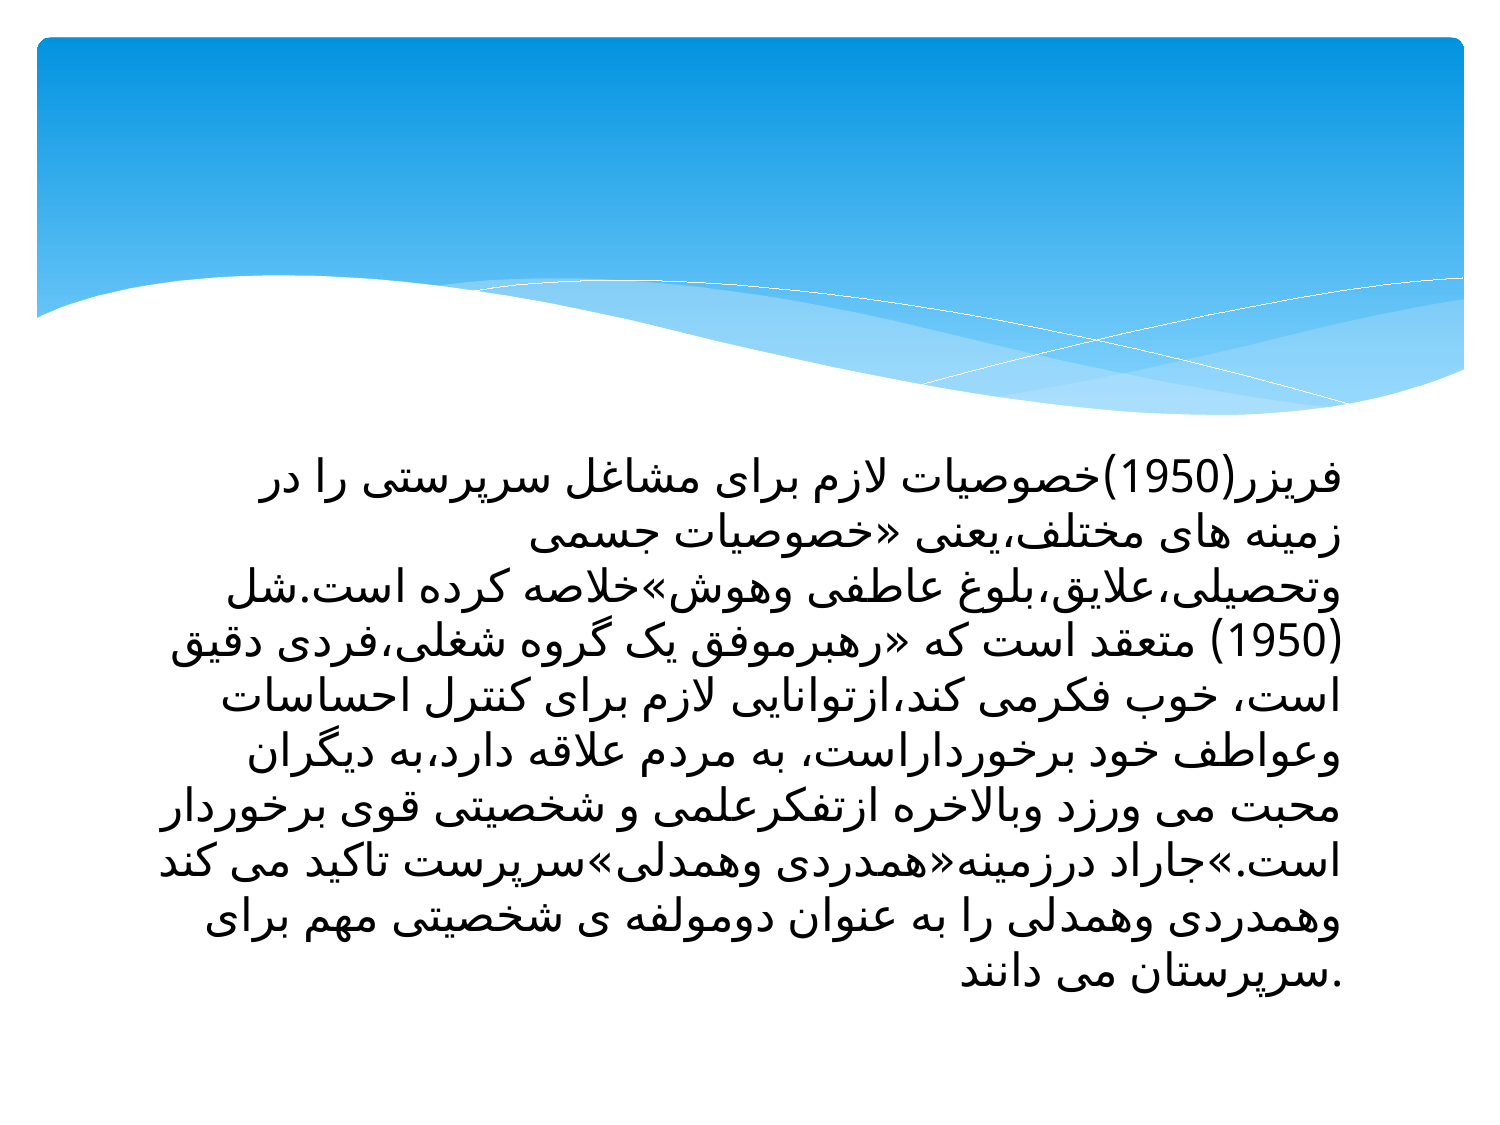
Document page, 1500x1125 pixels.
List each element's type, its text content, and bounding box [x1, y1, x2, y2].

list فریزر(1950)خصوصیات لازم برای مشاغل سرپرستی را در زمینه های مختلف،یعنی «خصوصیات جسمی وتحصیلی،علایق،بلوغ عاطفی وهوش»خلاصه کرده است.شل (1950) متعقد است که «رهبرموفق یک گروه شغلی،فردی دقیق است، خوب فکرمی کند،ازتوانایی لازم برای کنترل احساسات وعواطف خود برخورداراست، به مردم علاقه دارد،به دیگران محبت می ورزد وبالاخره ازتفکرعلمی و شخصیتی قوی برخوردار است.»جاراد درزمینه«همدردی وهمدلی»سرپرست تاکید می کند وهمدردی وهمدلی را به عنوان دومولفه ی شخصیتی مهم برای سرپرستان می دانند. [143, 438, 1359, 1005]
